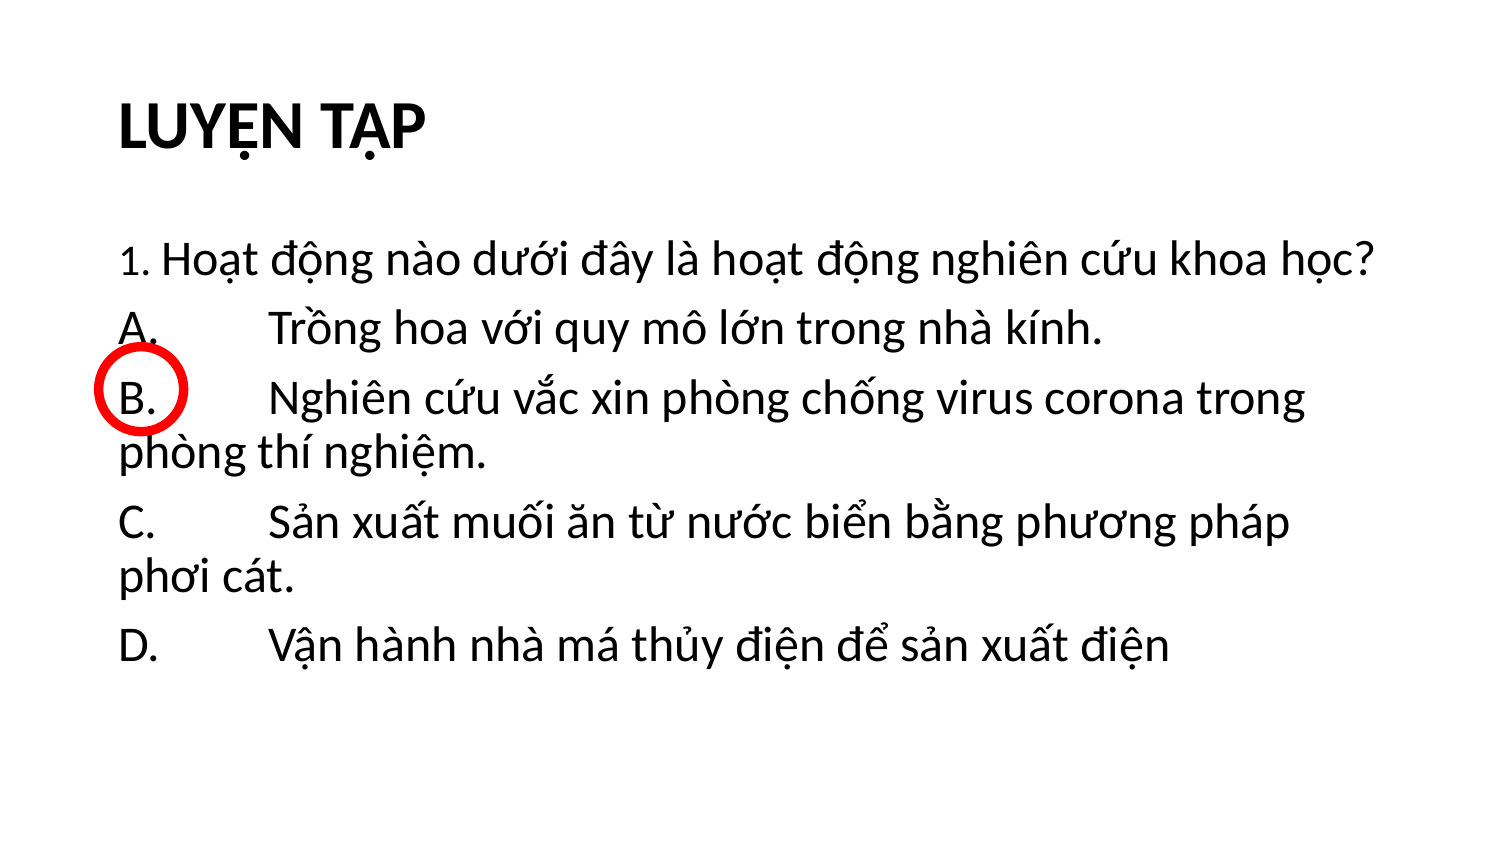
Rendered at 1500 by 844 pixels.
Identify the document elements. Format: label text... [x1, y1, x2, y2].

list 1. Hoạt động nào dưới đây là hoạt động nghiên cứu khoa học? A. Trồng hoa với quy mô lớn trong nhà kính. B. Nghiên cứu vắc xin phòng chống virus corona trong phòng thí nghiệm. C. Sản xuất muối ăn từ nước biển bằng phương pháp phơi cát. D. Vận hành nhà má thủy điện để sản xuất điện [103, 224, 1397, 760]
text_box [97, 345, 185, 433]
title LUYỆN TẬP [103, 44, 1397, 208]
